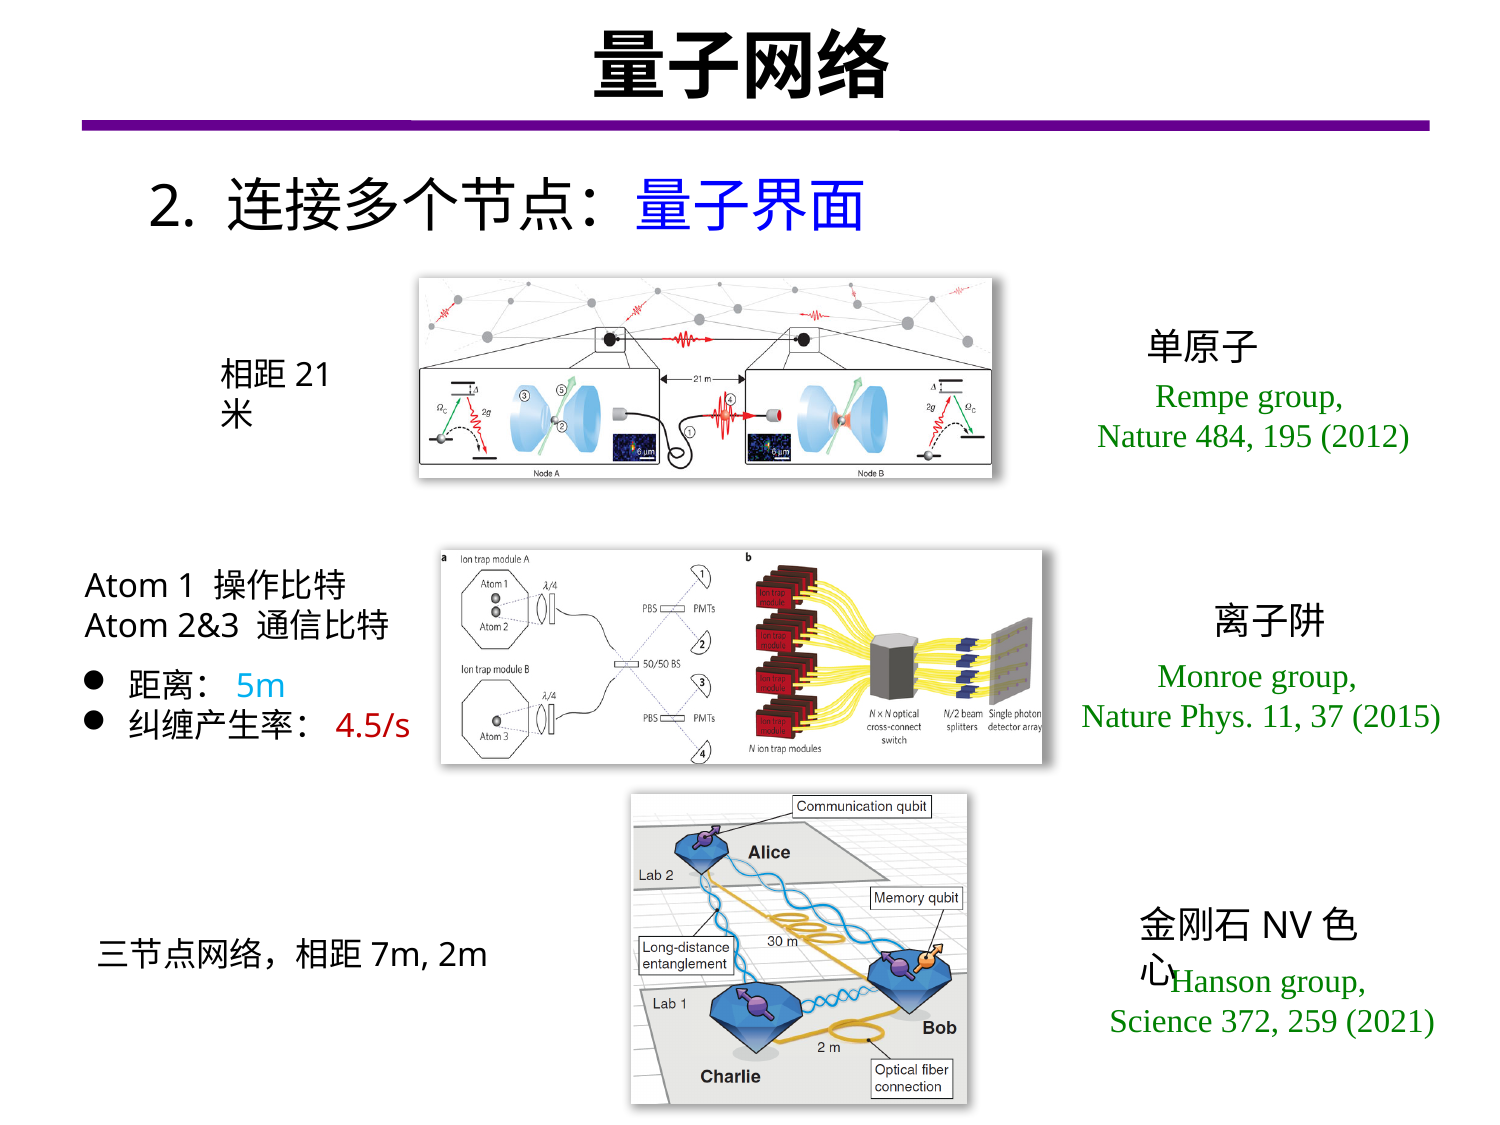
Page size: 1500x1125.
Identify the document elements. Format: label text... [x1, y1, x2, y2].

text_box Monroe group, Nature Phys. 11, 37 (2015) [1060, 646, 1463, 742]
text_box 三节点网络，相距7m, 2m [81, 925, 576, 981]
text_box 相距21米 [205, 345, 383, 440]
text_box 离子阱 [1198, 589, 1376, 646]
text_box 单原子 [1131, 315, 1351, 366]
picture [631, 793, 967, 1104]
text_box 量子网络 [882, 135, 1144, 141]
picture [441, 550, 1043, 765]
text_box Rempe group, Nature 484, 195 (2012) [1060, 366, 1447, 461]
text_box 金刚石NV色心 [1125, 893, 1411, 998]
text_box 2. 连接多个节点：量子界面 [133, 135, 882, 246]
text_box Atom 1 操作比特 Atom 2&3 通信比特 [69, 556, 405, 652]
text_box Hanson group, Science 372, 259 (2021) [1062, 951, 1483, 1046]
picture [418, 278, 992, 479]
text_box 量子网络 [339, 10, 1144, 123]
text_box 距离：5m 纠缠产生率：4.5/s [66, 657, 436, 752]
